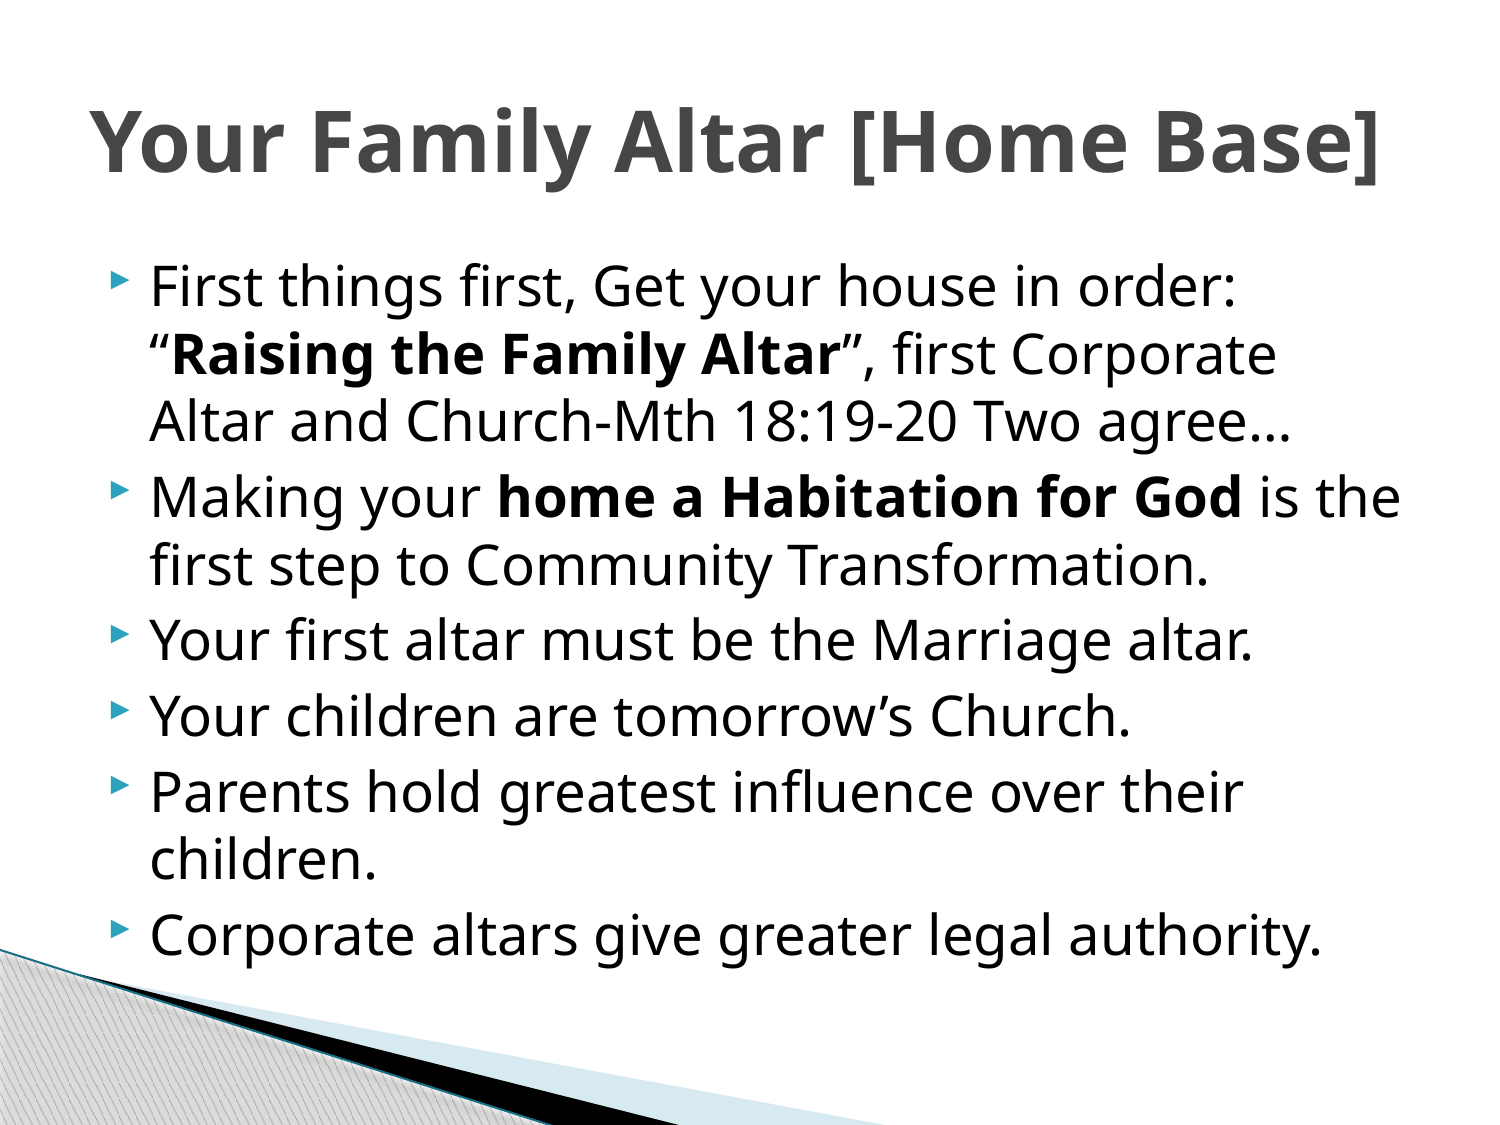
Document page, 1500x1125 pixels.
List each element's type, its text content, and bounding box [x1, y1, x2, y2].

title Your Family Altar [Home Base] [75, 45, 1425, 233]
list First things first, Get your house in order: “Raising the Family Altar”, first Corporate Altar and Church-Mth 18:19-20 Two agree… Making your home a Habitation for God is the first step to Community Transformation. Your first altar must be the Marriage altar. Your children are tomorrow’s Church. Parents hold greatest influence over their children. Corporate altars give greater legal authority. [75, 243, 1425, 986]
